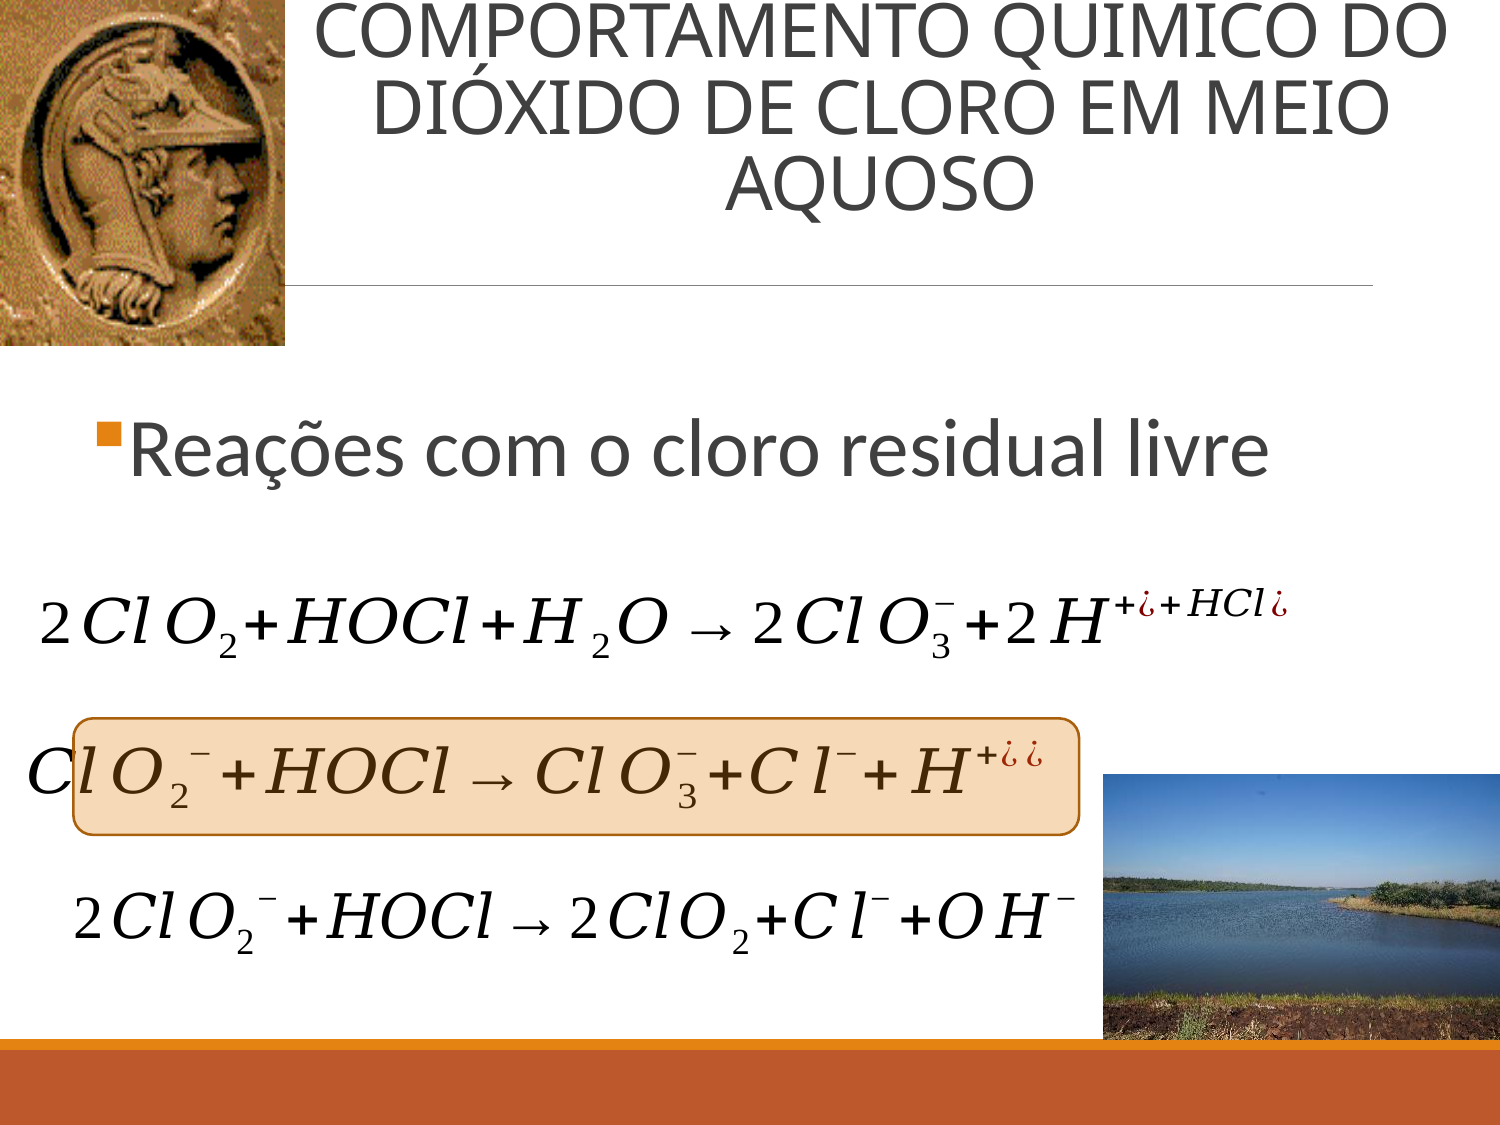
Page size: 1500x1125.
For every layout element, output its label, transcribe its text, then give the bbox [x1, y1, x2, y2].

picture [1102, 774, 1500, 1040]
picture [0, 0, 288, 351]
list Reações com o cloro residual livre [90, 397, 1458, 532]
text_box [72, 717, 1081, 837]
title COMPORTAMENTO QUÍMICO DO DIÓXIDO DE CLORO EM MEIO AQUOSO [297, 30, 1476, 234]
